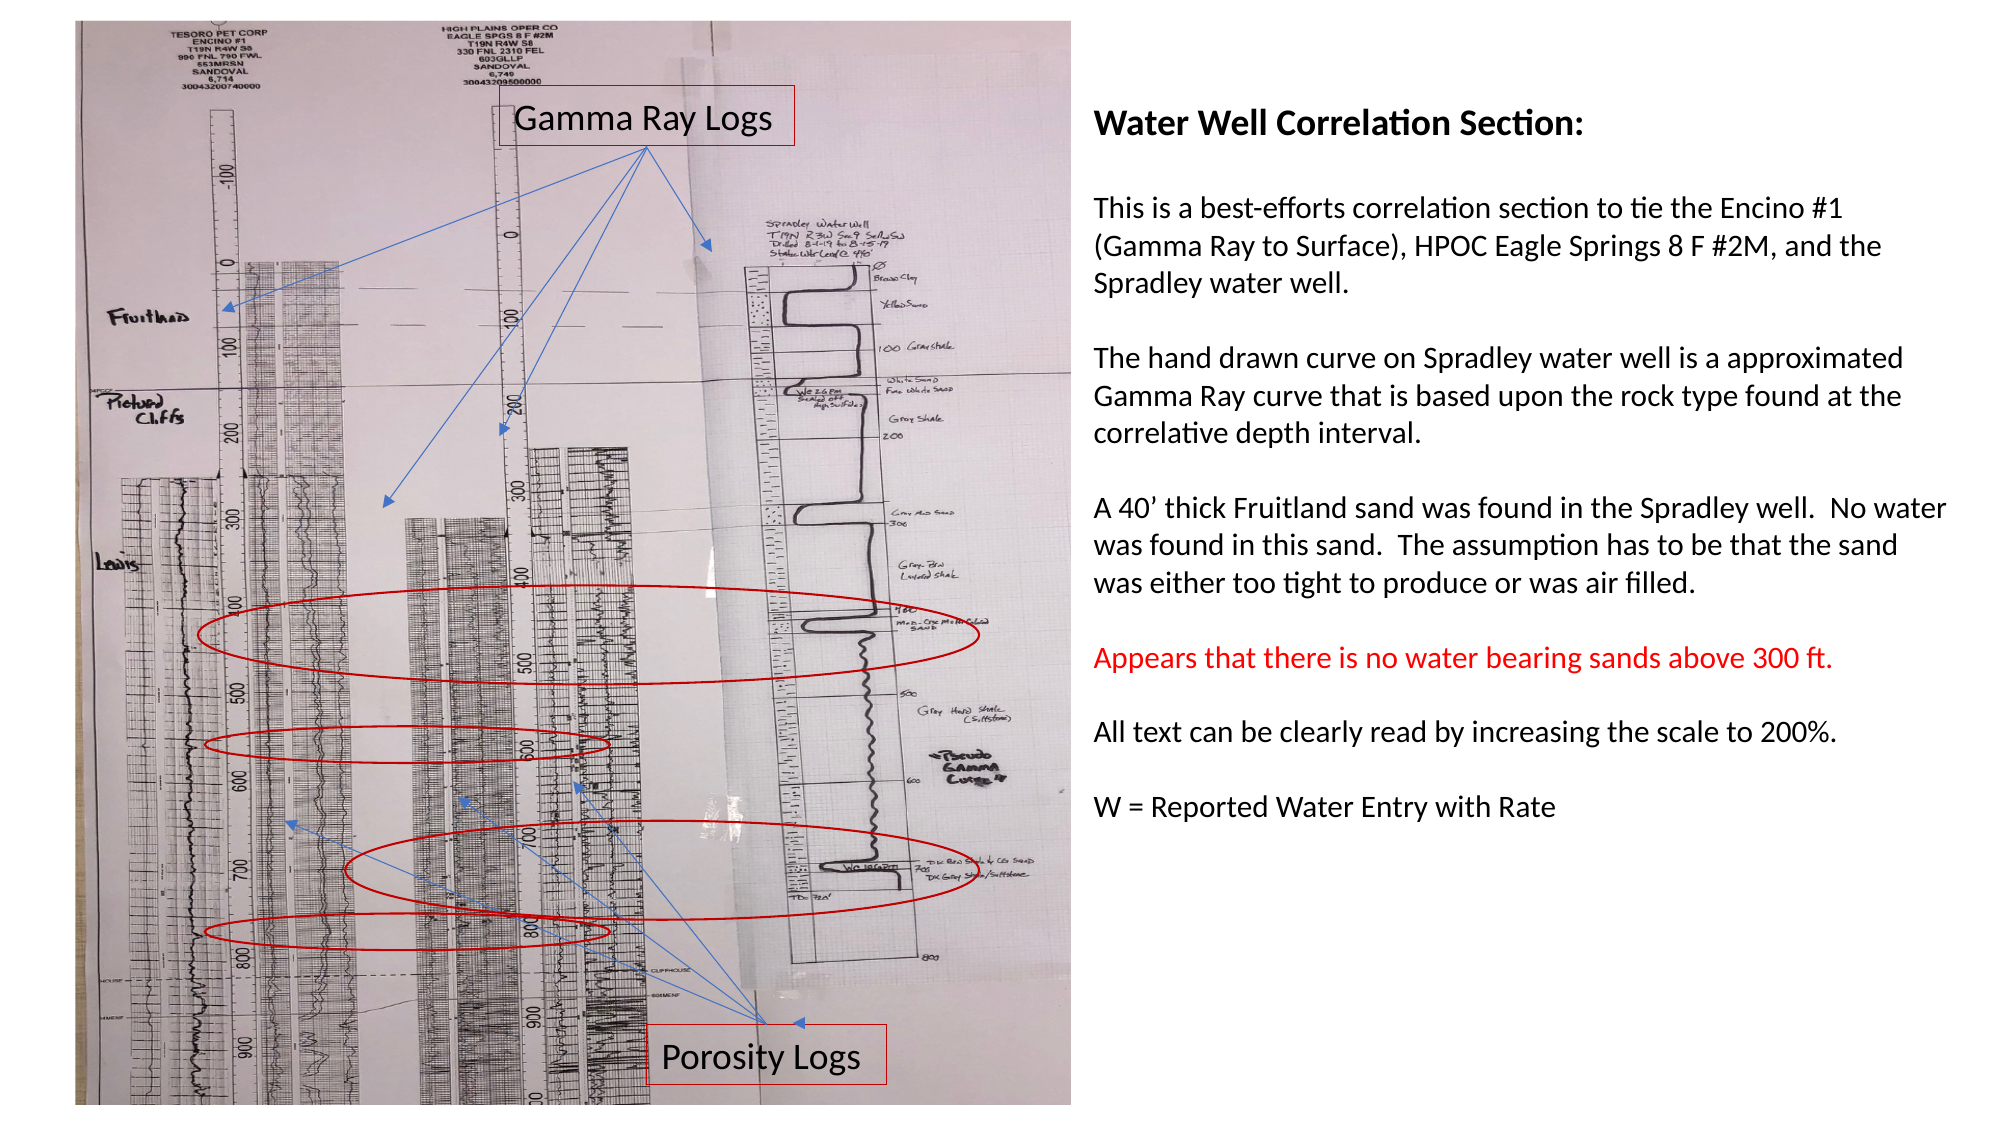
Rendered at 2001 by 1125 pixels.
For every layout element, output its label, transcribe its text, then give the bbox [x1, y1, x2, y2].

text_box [646, 147, 712, 253]
text_box Water Well Correlation Section: This is a best-efforts correlation section to tie the Encino #1 (Gamma Ray to Surface), HPOC Eagle Springs 8 F #2M, and the Spradley water well. The hand drawn curve on Spradley water well is a approximated Gamma Ray curve that is based upon the rock type found at the correlative depth interval. A 40’ thick Fruitland sand was found in the Spradley well. No water was found in this sand. The assumption has to be that the sand was either too tight to produce or was air filled. Appears that there is no water bearing sands above 300 ft. All text can be clearly read by increasing the scale to 200%. W = Reported Water Entry with Rate [1115, 90, 1965, 832]
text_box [573, 781, 767, 796]
text_box Porosity Logs [646, 1061, 887, 1085]
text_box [382, 145, 647, 509]
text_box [499, 147, 647, 437]
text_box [221, 147, 382, 312]
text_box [284, 820, 457, 1025]
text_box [457, 796, 767, 1025]
picture [31, 22, 1115, 1105]
